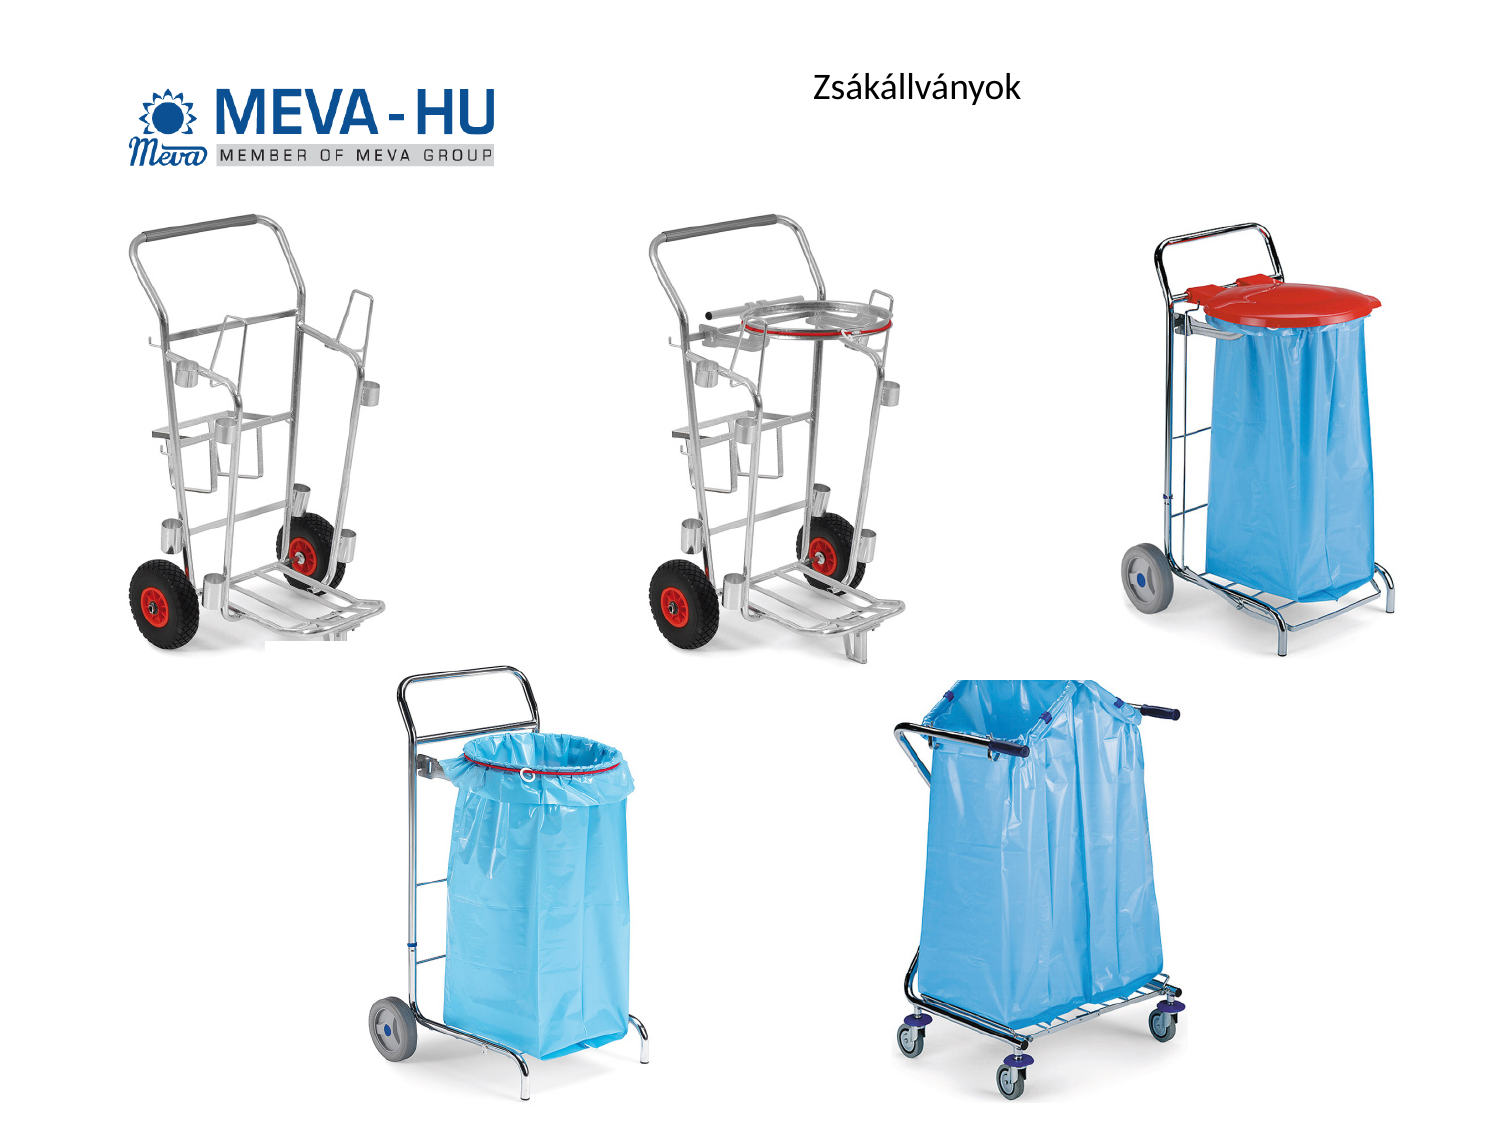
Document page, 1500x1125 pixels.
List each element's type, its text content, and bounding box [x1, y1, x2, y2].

text_box Zsákállványok [798, 54, 1037, 194]
picture [17, 195, 1500, 1125]
picture [126, 85, 494, 167]
